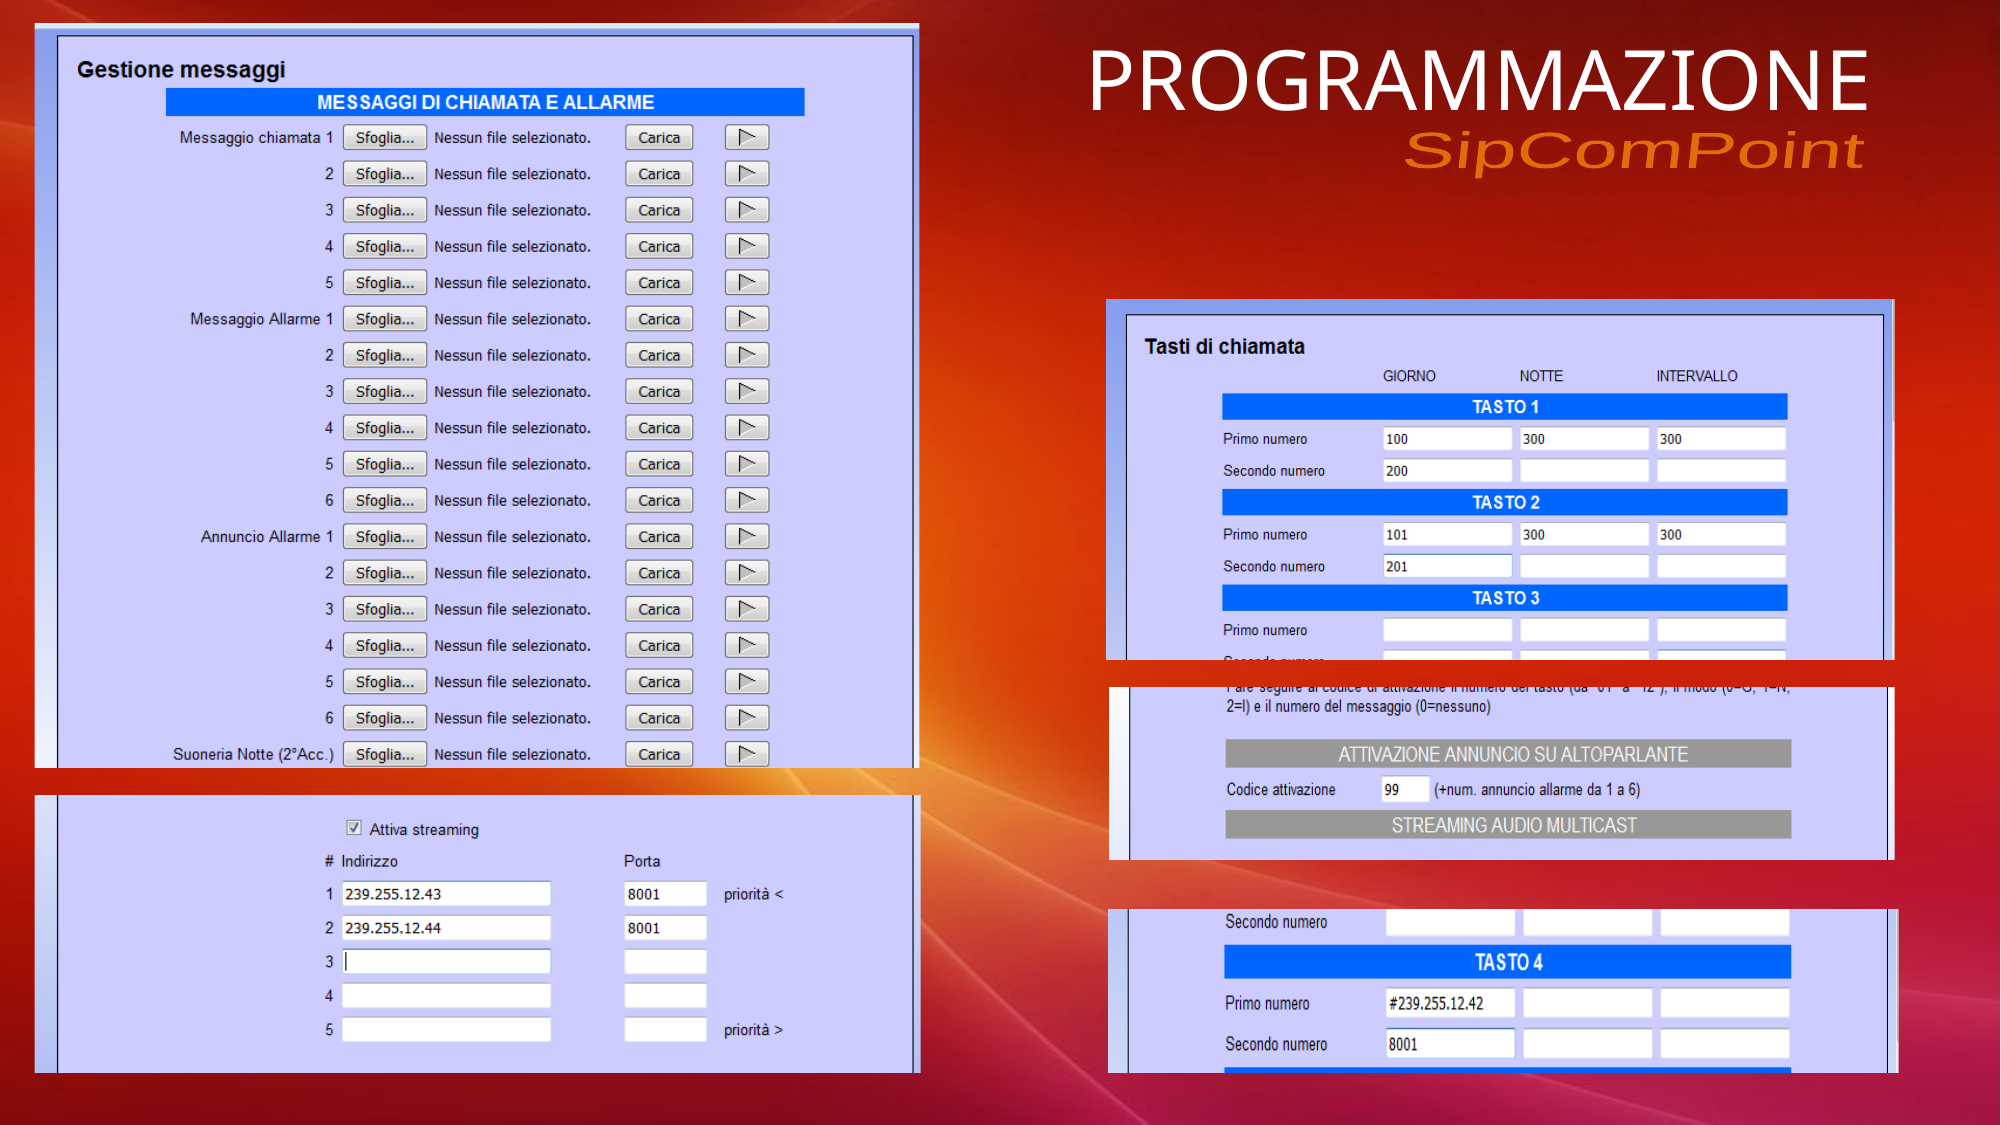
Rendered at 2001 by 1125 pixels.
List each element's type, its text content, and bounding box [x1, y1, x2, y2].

picture [0, 0, 2001, 1125]
title programmazione [474, 0, 1888, 179]
